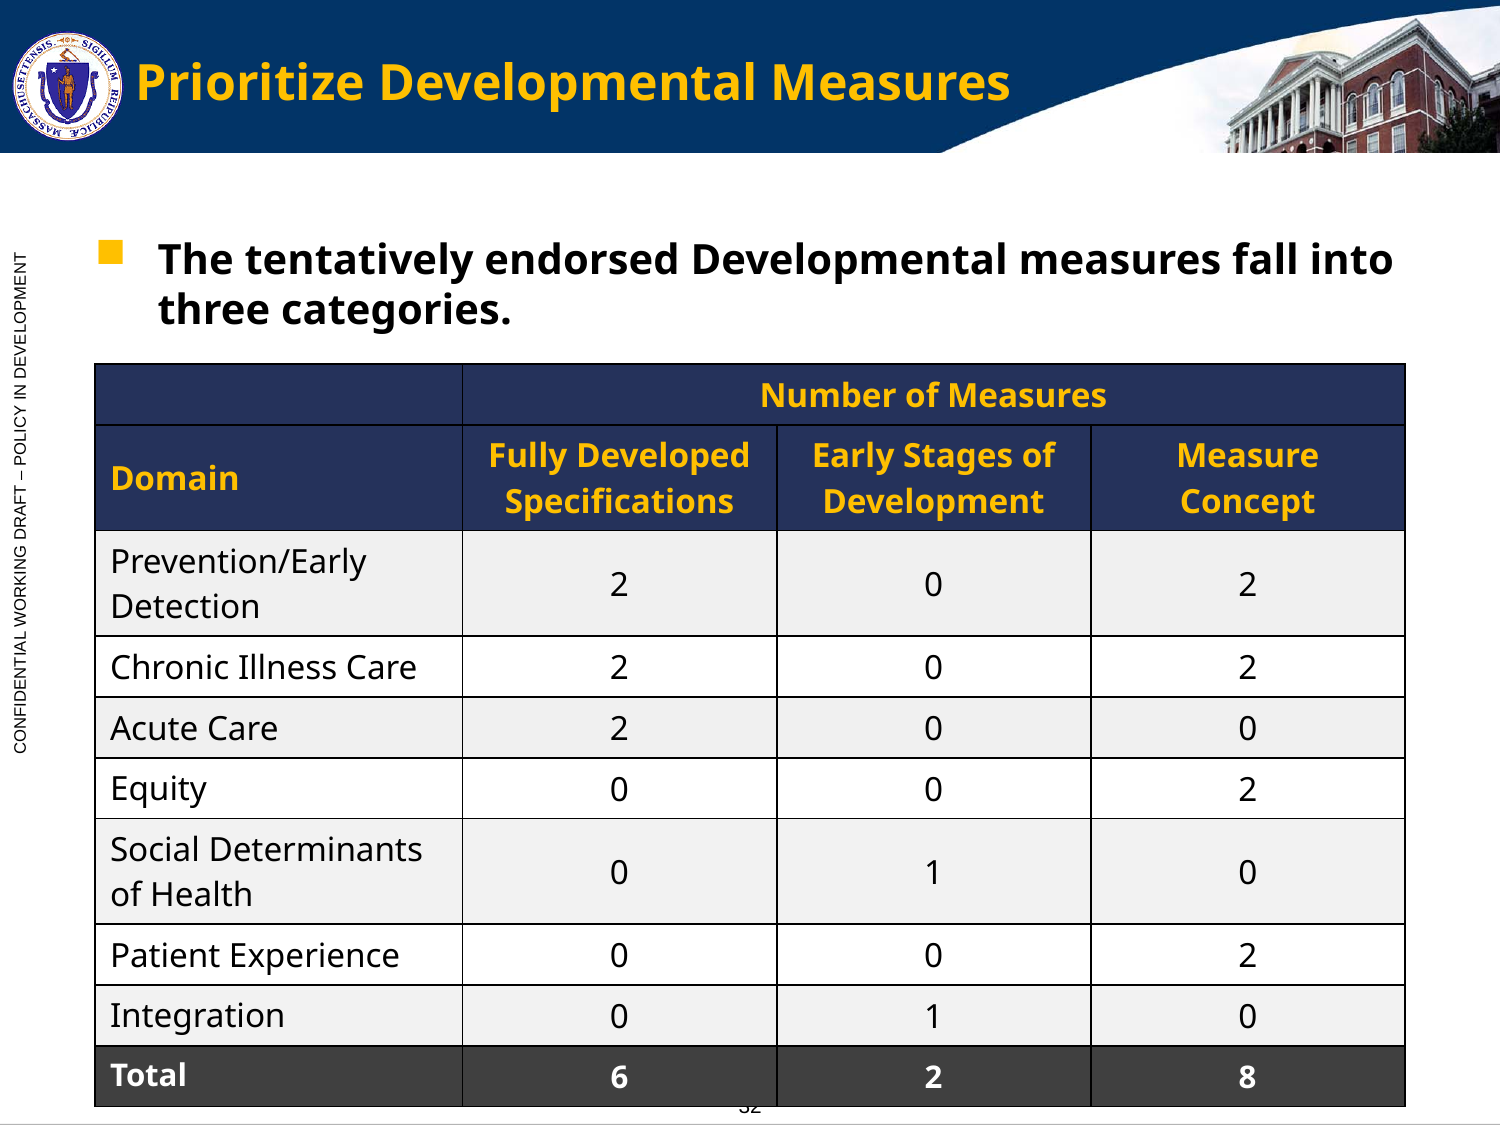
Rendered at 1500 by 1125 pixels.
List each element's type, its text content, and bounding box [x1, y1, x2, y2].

table_cell 2 [463, 531, 776, 635]
table_header [96, 365, 462, 424]
table_cell Domain [96, 426, 462, 530]
table_cell Acute Care [96, 698, 462, 757]
table_cell Total [96, 1047, 462, 1106]
table_cell Social Determinants of Health [96, 819, 462, 923]
table_cell 0 [778, 698, 1090, 757]
table_cell Equity [96, 759, 462, 818]
table_cell Fully Developed Specifications [463, 426, 776, 530]
table_cell 0 [463, 986, 776, 1045]
table_cell 8 [1092, 1047, 1404, 1106]
table_cell 0 [1092, 986, 1404, 1045]
table_cell 0 [463, 819, 776, 923]
table_cell 0 [463, 925, 776, 984]
table_cell 2 [463, 637, 776, 696]
table_cell 0 [1092, 698, 1404, 757]
table_cell 0 [778, 759, 1090, 818]
table_cell 0 [778, 637, 1090, 696]
table_header Number of Measures [463, 365, 1404, 424]
title Prioritize Developmental Measures [120, 17, 1051, 144]
table_cell 2 [778, 1047, 1090, 1106]
table_cell 2 [463, 698, 776, 757]
table_cell Early Stages of Development [778, 426, 1090, 530]
table_cell 2 [1092, 637, 1404, 696]
table_cell 0 [778, 925, 1090, 984]
list The tentatively endorsed Developmental measures fall into three categories. [87, 224, 1413, 1075]
table_cell Integration [96, 986, 462, 1045]
table_cell 6 [463, 1047, 776, 1106]
table_cell Patient Experience [96, 925, 462, 984]
table_cell 0 [463, 759, 776, 818]
table_cell Measure Concept [1092, 426, 1404, 530]
table_cell 2 [1092, 759, 1404, 818]
table_cell 0 [778, 531, 1090, 635]
table_cell 2 [1092, 925, 1404, 984]
table_cell 0 [1092, 819, 1404, 923]
table_cell 1 [778, 986, 1090, 1045]
table_cell 1 [778, 819, 1090, 923]
table_cell Prevention/Early Detection [96, 531, 462, 635]
table_cell 2 [1092, 531, 1404, 635]
picture [0, 0, 1500, 153]
table_cell Chronic Illness Care [96, 637, 462, 696]
